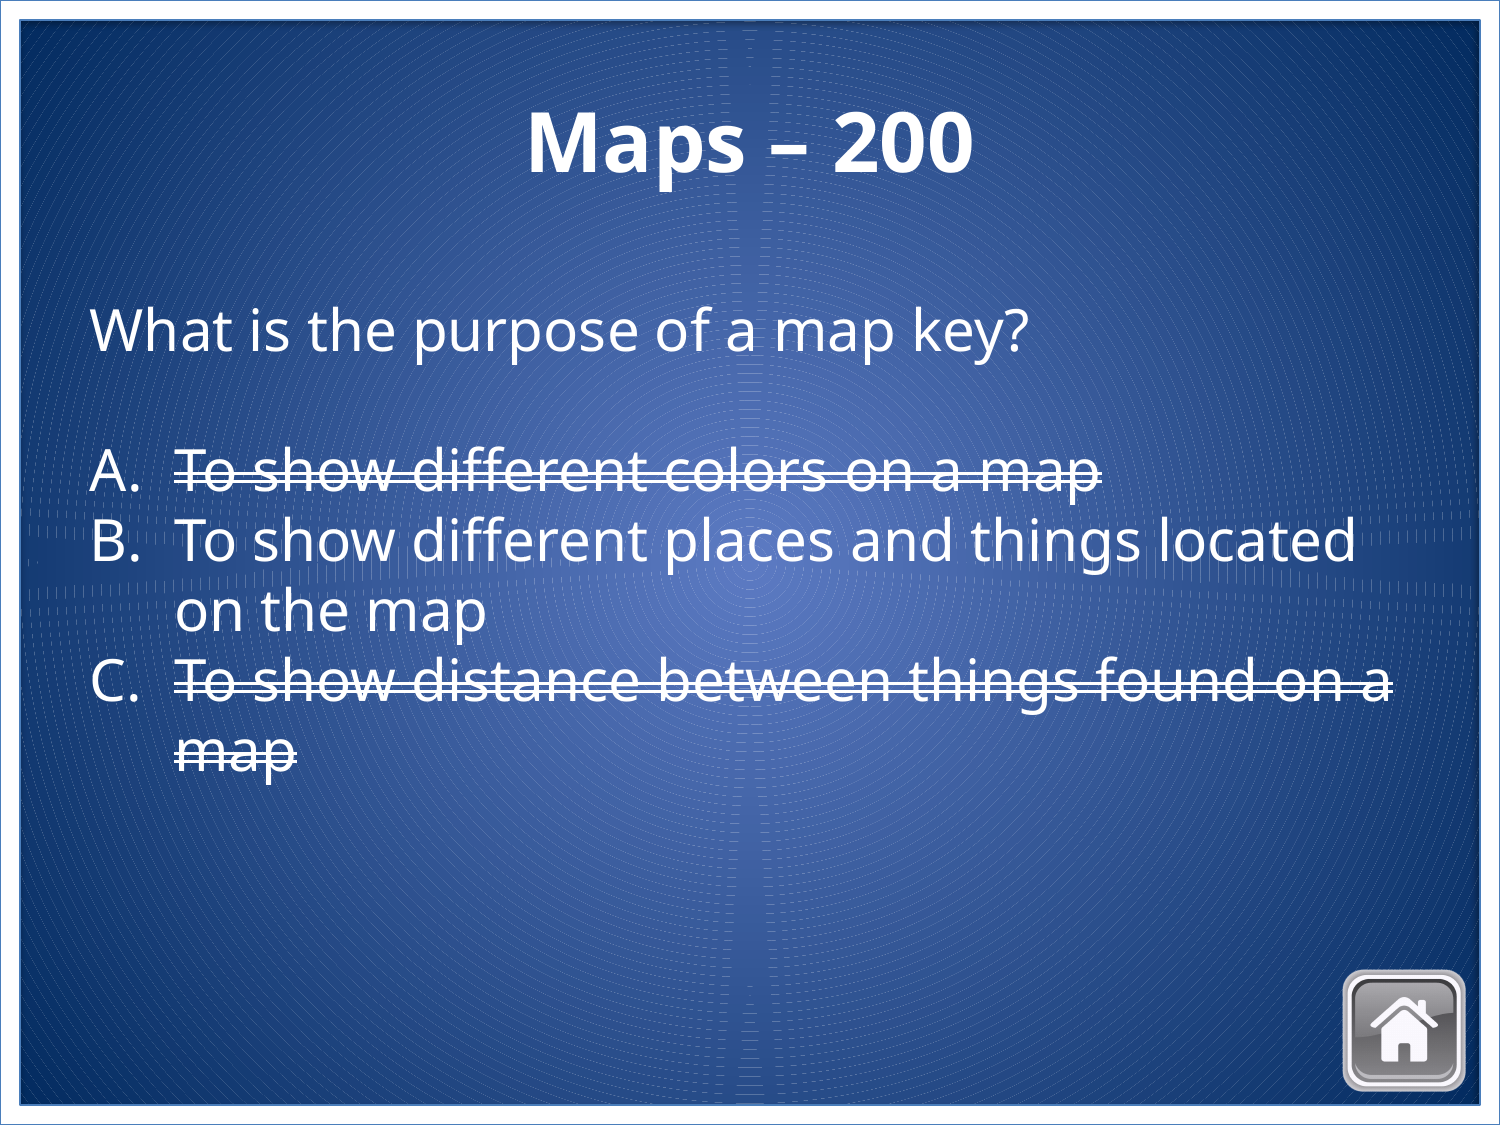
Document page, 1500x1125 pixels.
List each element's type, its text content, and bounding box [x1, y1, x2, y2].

title Maps – 200 [75, 45, 1425, 233]
text_box What is the purpose of a map key? To show different colors on a map To show different places and things located on the map To show distance between things found on a map [74, 285, 1425, 791]
text_box [0, 0, 1500, 1125]
picture [1342, 968, 1467, 1093]
